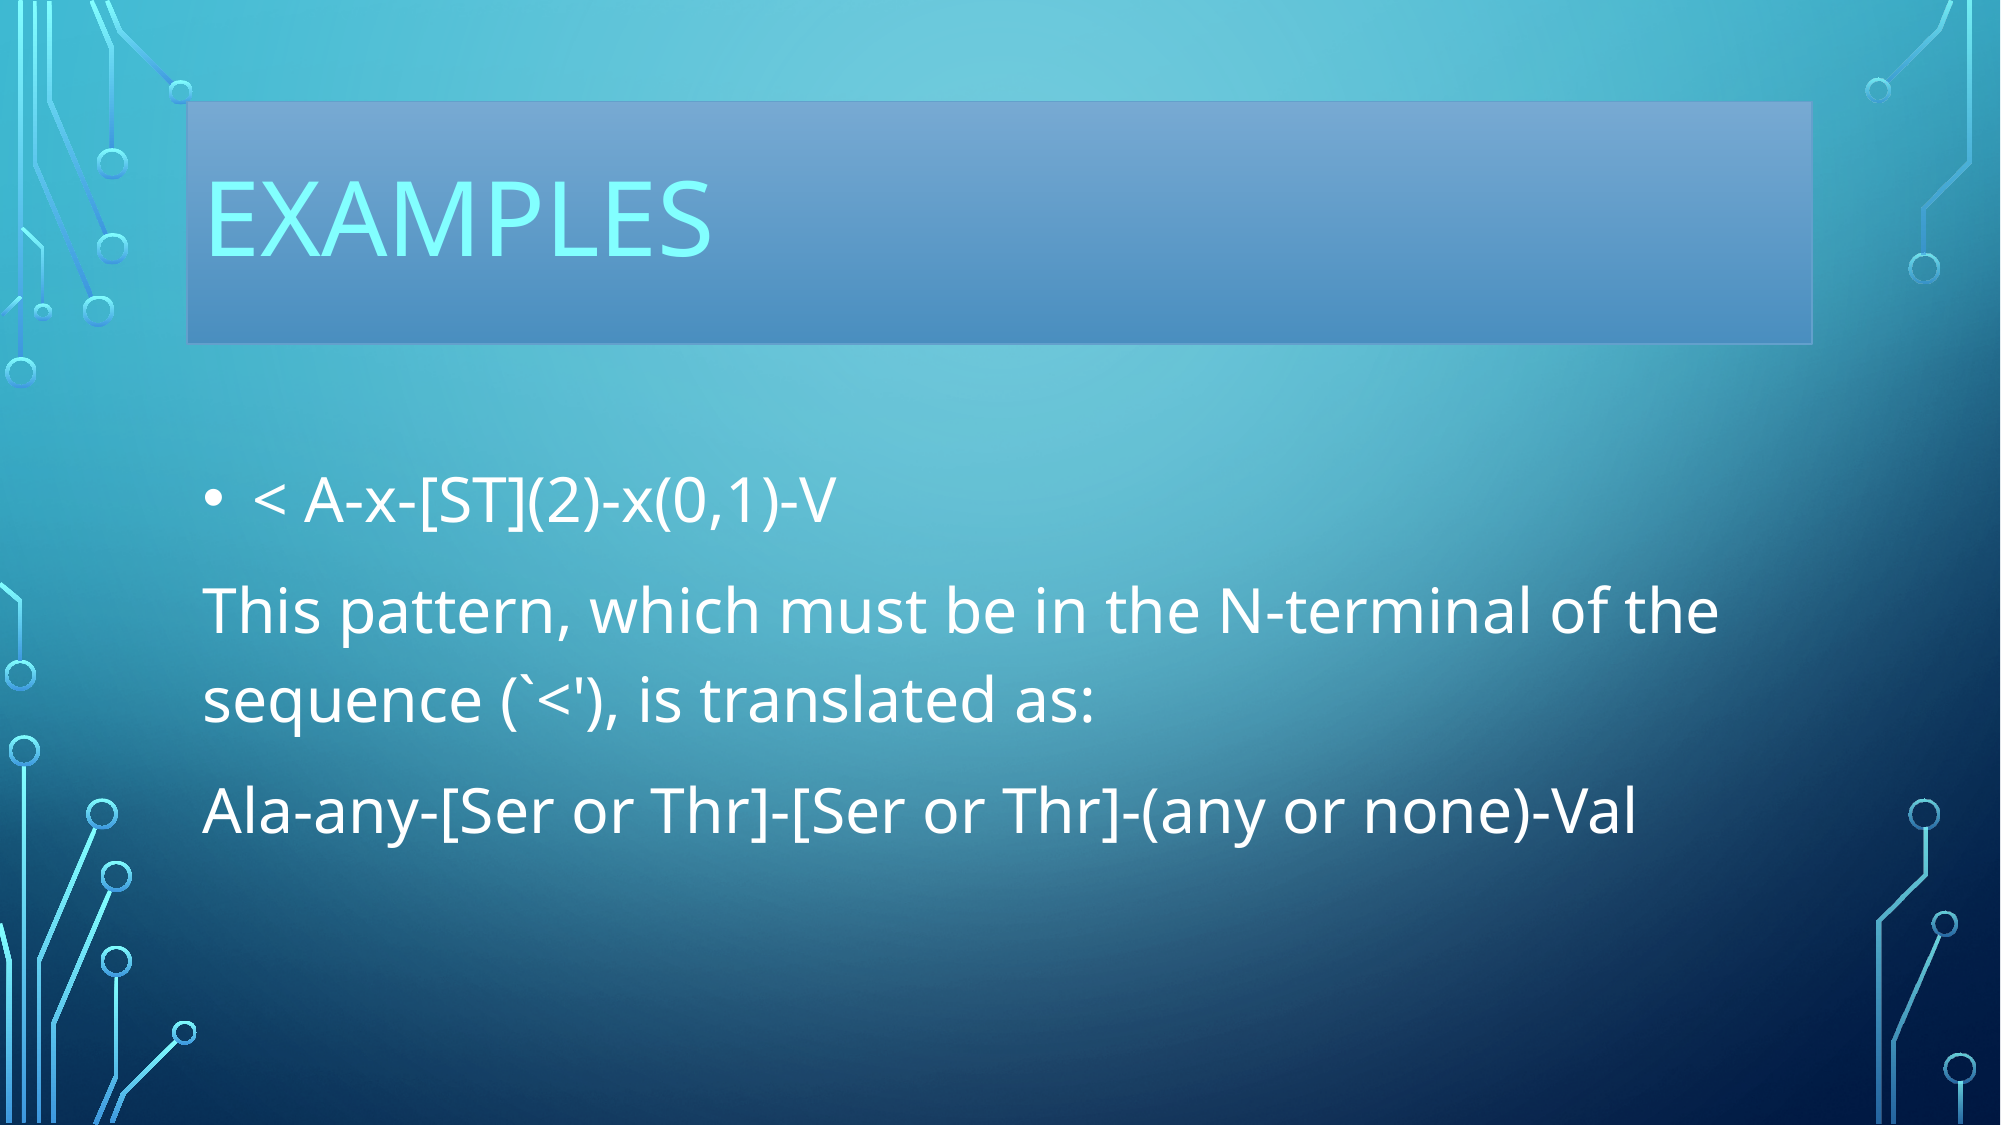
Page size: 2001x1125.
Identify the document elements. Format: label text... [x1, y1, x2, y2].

title Examples [186, 101, 1813, 345]
list < A-x-[ST](2)-x(0,1)-V This pattern, which must be in the N-terminal of the sequence (`<'), is translated as: Ala-any-[Ser or Thr]-[Ser or Thr]-(any or none)-Val [187, 437, 1813, 930]
